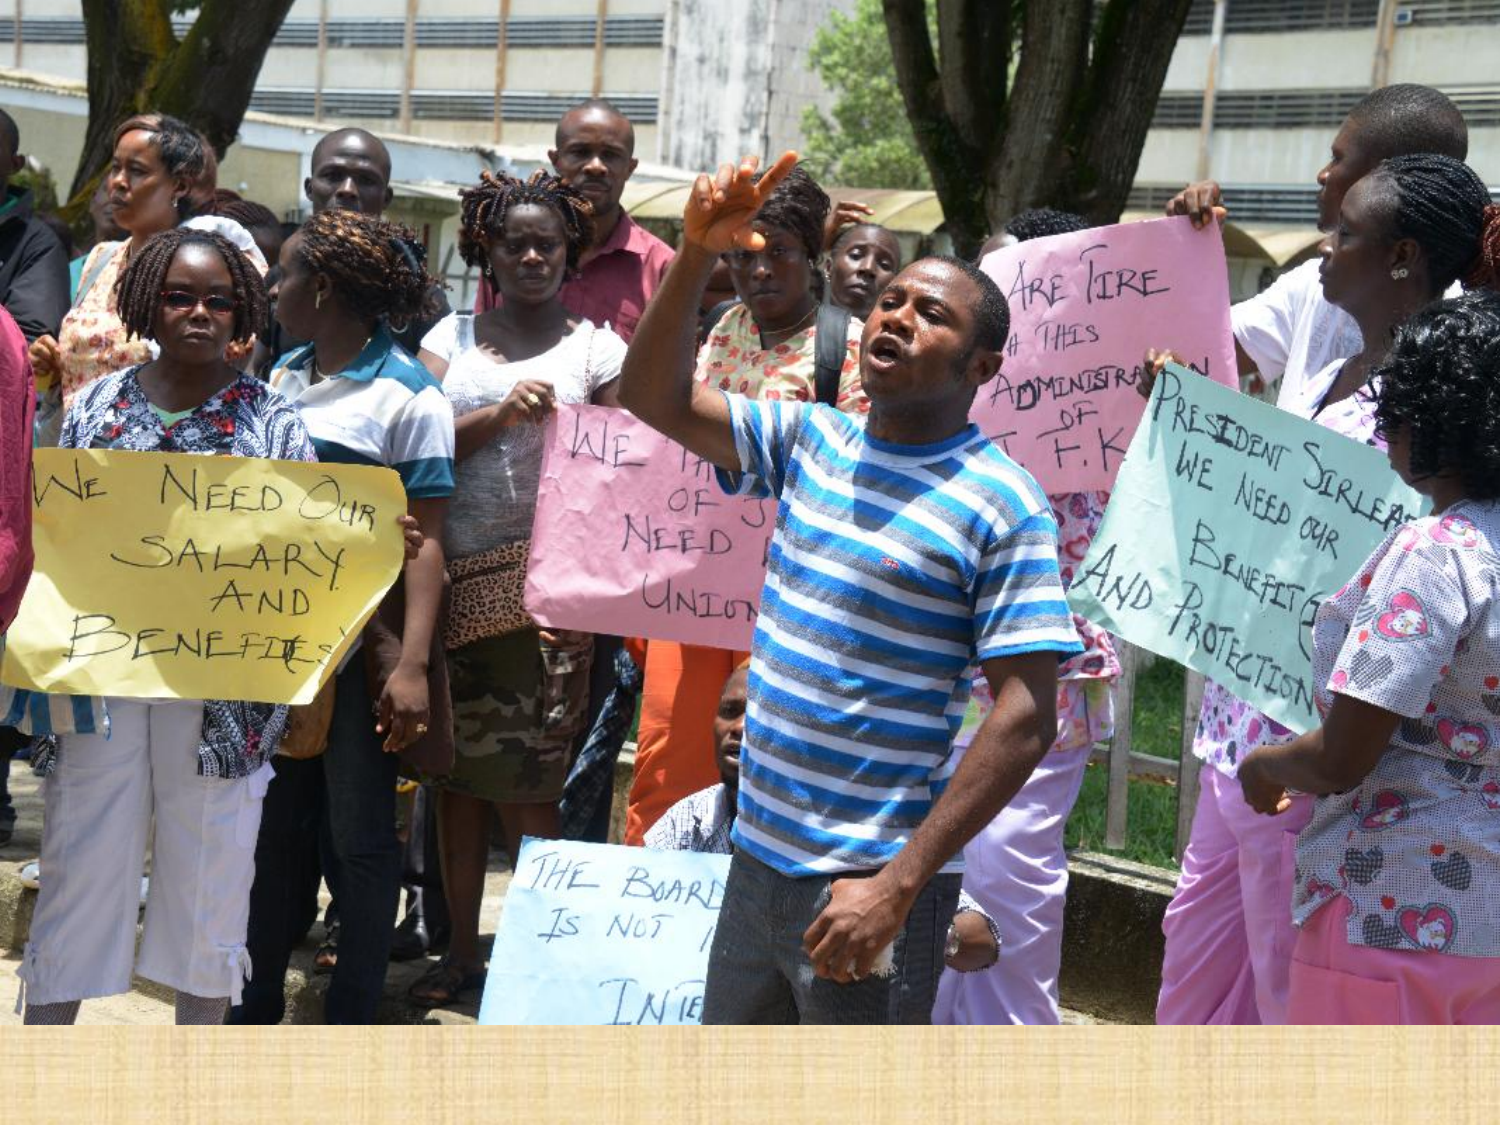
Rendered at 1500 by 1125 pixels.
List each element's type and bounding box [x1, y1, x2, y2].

list [0, 0, 1500, 1026]
